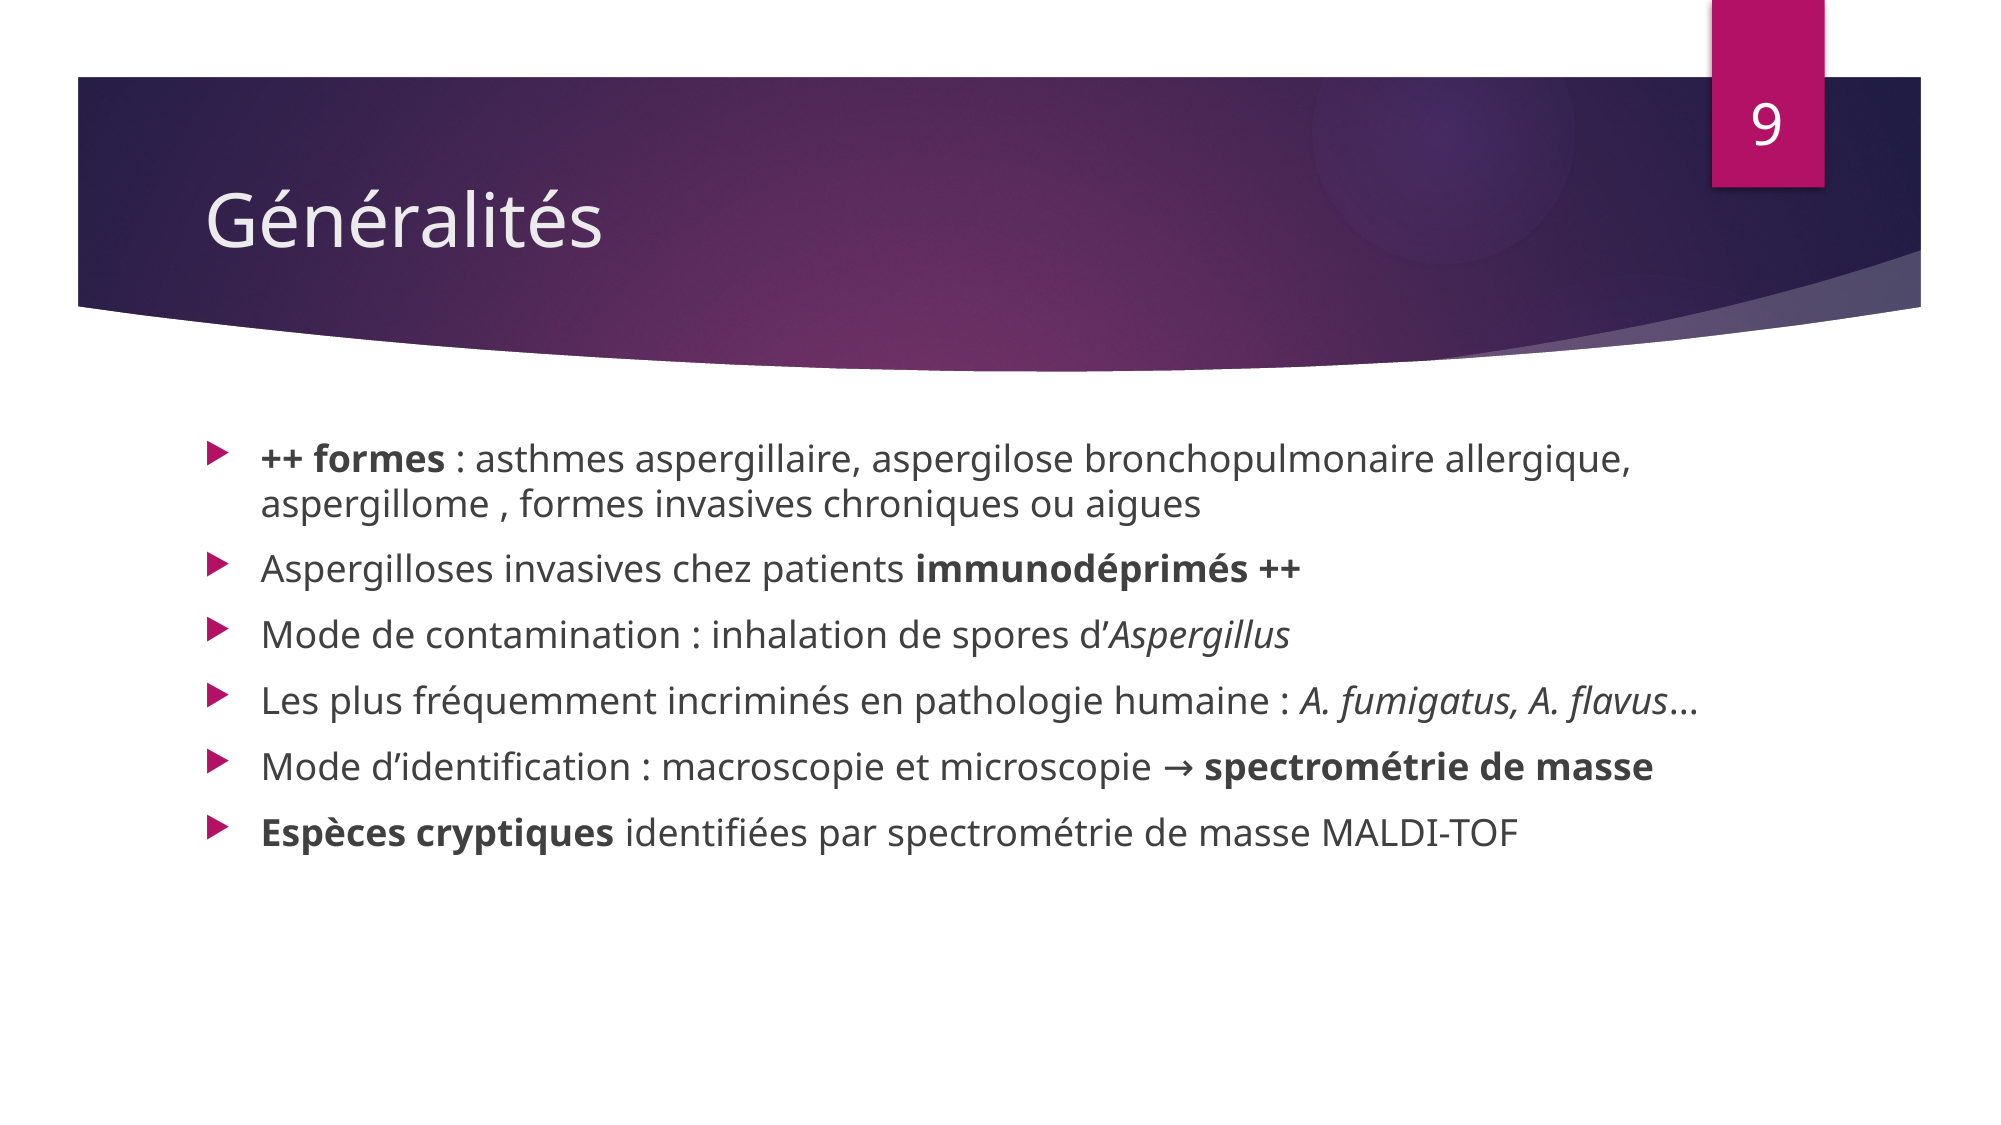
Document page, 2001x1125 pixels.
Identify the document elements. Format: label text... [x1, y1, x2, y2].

title Généralités [189, 159, 1627, 276]
slide_number 9 [1698, 48, 1836, 175]
list ++ formes : asthmes aspergillaire, aspergilose bronchopulmonaire allergique, aspergillome , formes invasives chroniques ou aigues Aspergilloses invasives chez patients immunodéprimés ++ Mode de contamination : inhalation de spores d’Aspergillus Les plus fréquemment incriminés en pathologie humaine : A. fumigatus, A. flavus... Mode d’identification : macroscopie et microscopie → spectrométrie de masse Espèces cryptiques identifiées par spectrométrie de masse MALDI-TOF [189, 427, 1802, 1000]
